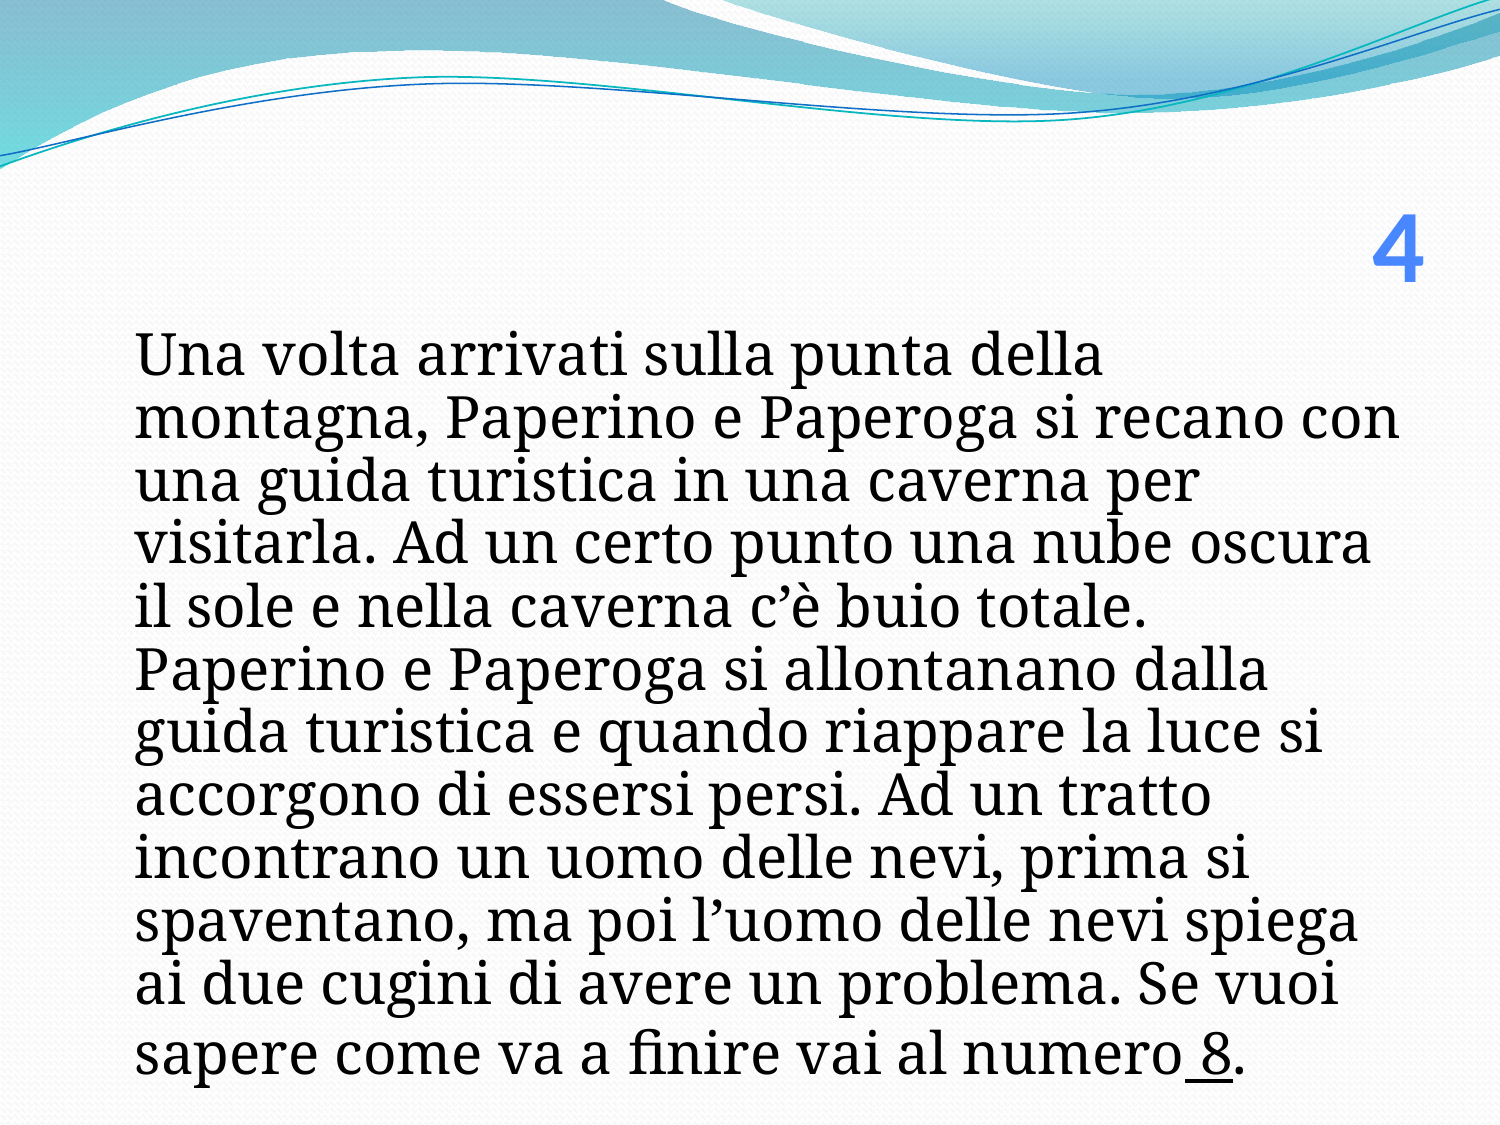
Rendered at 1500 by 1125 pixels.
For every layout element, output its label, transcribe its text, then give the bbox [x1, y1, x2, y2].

title 4 [75, 115, 1425, 303]
list Una volta arrivati sulla punta della montagna, Paperino e Paperoga si recano con una guida turistica in una caverna per visitarla. Ad un certo punto una nube oscura il sole e nella caverna c’è buio totale. Paperino e Paperoga si allontanano dalla guida turistica e quando riappare la luce si accorgono di essersi persi. Ad un tratto incontrano un uomo delle nevi, prima si spaventano, ma poi l’uomo delle nevi spiega ai due cugini di avere un problema. Se vuoi sapere come va a finire vai al numero 8. [75, 317, 1425, 1038]
